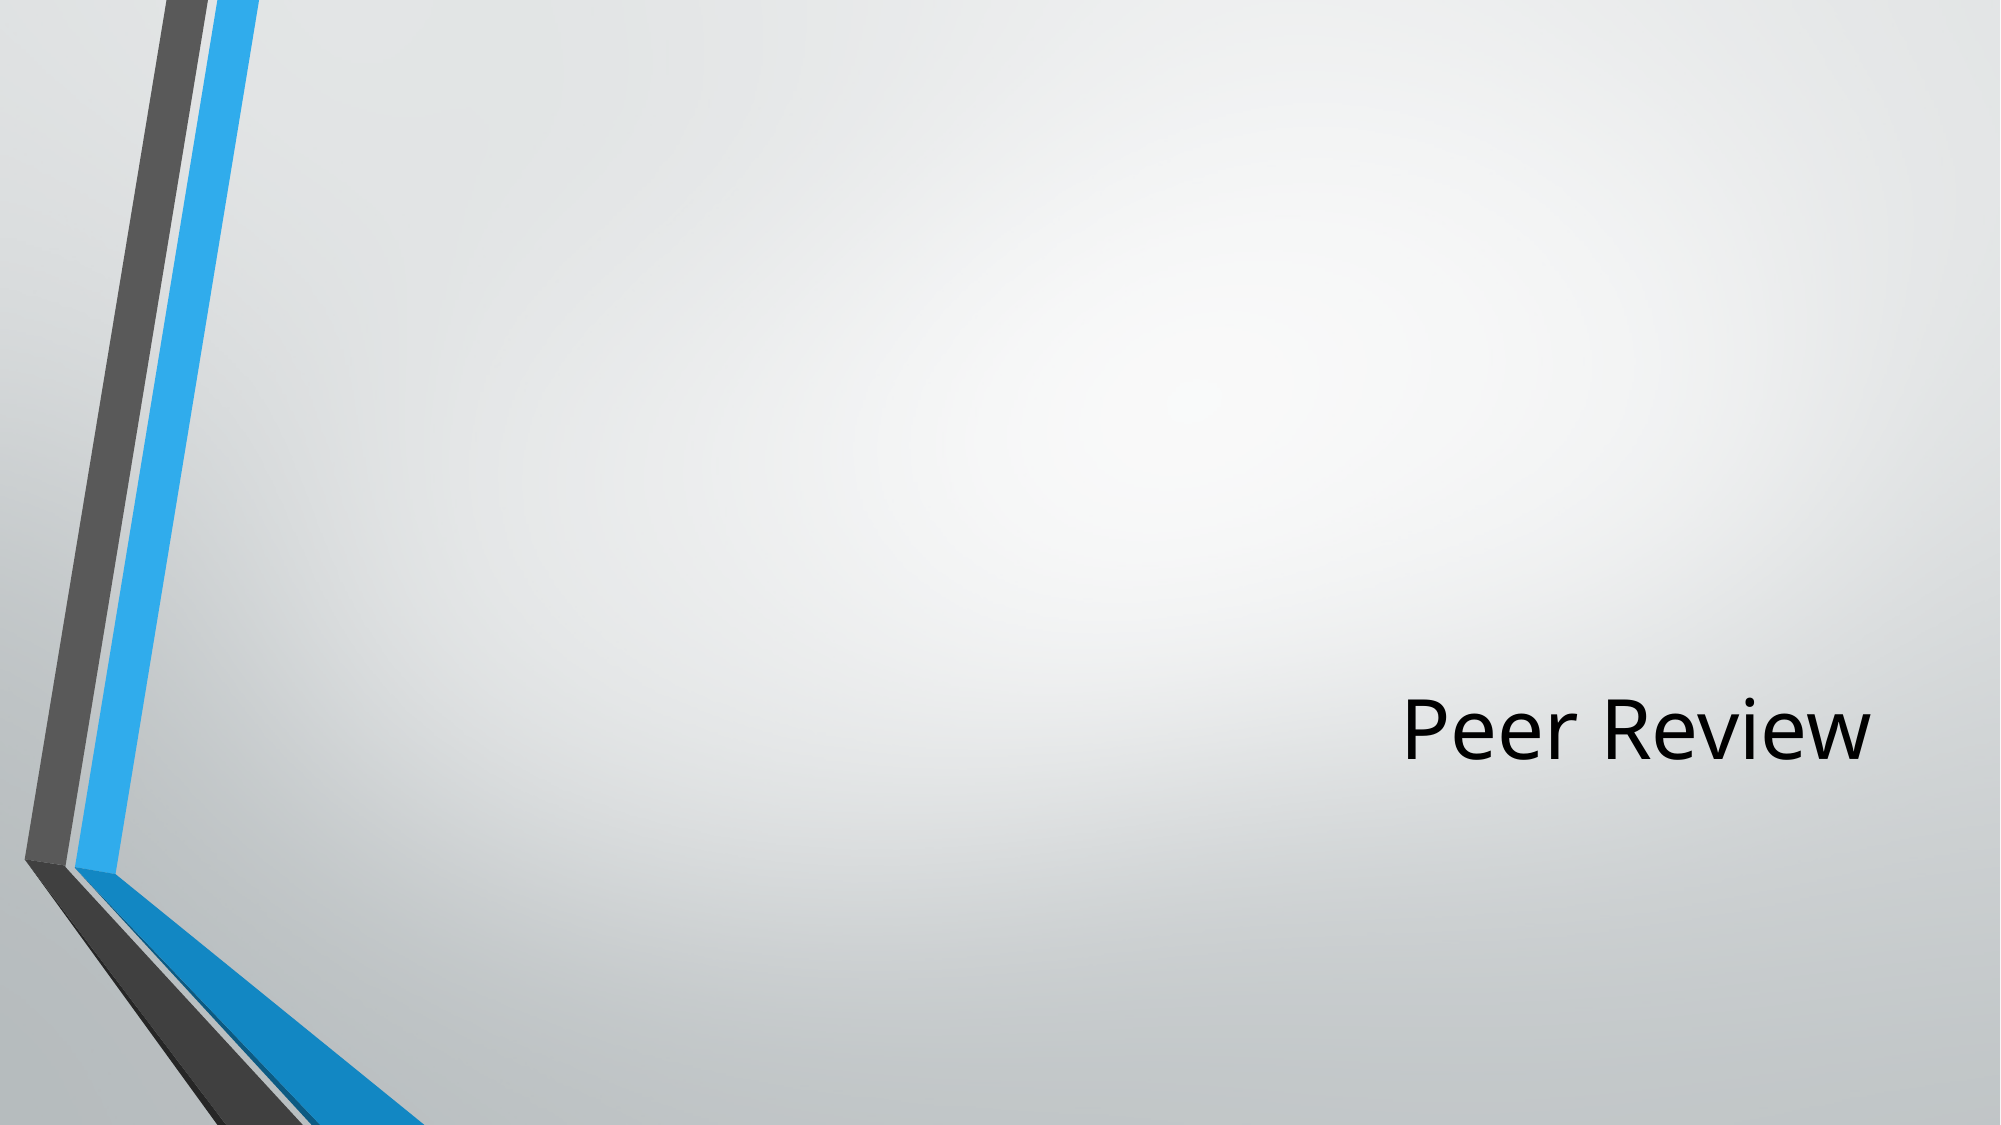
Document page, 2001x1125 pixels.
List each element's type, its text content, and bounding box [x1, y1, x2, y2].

title Peer Review [421, 437, 1887, 784]
